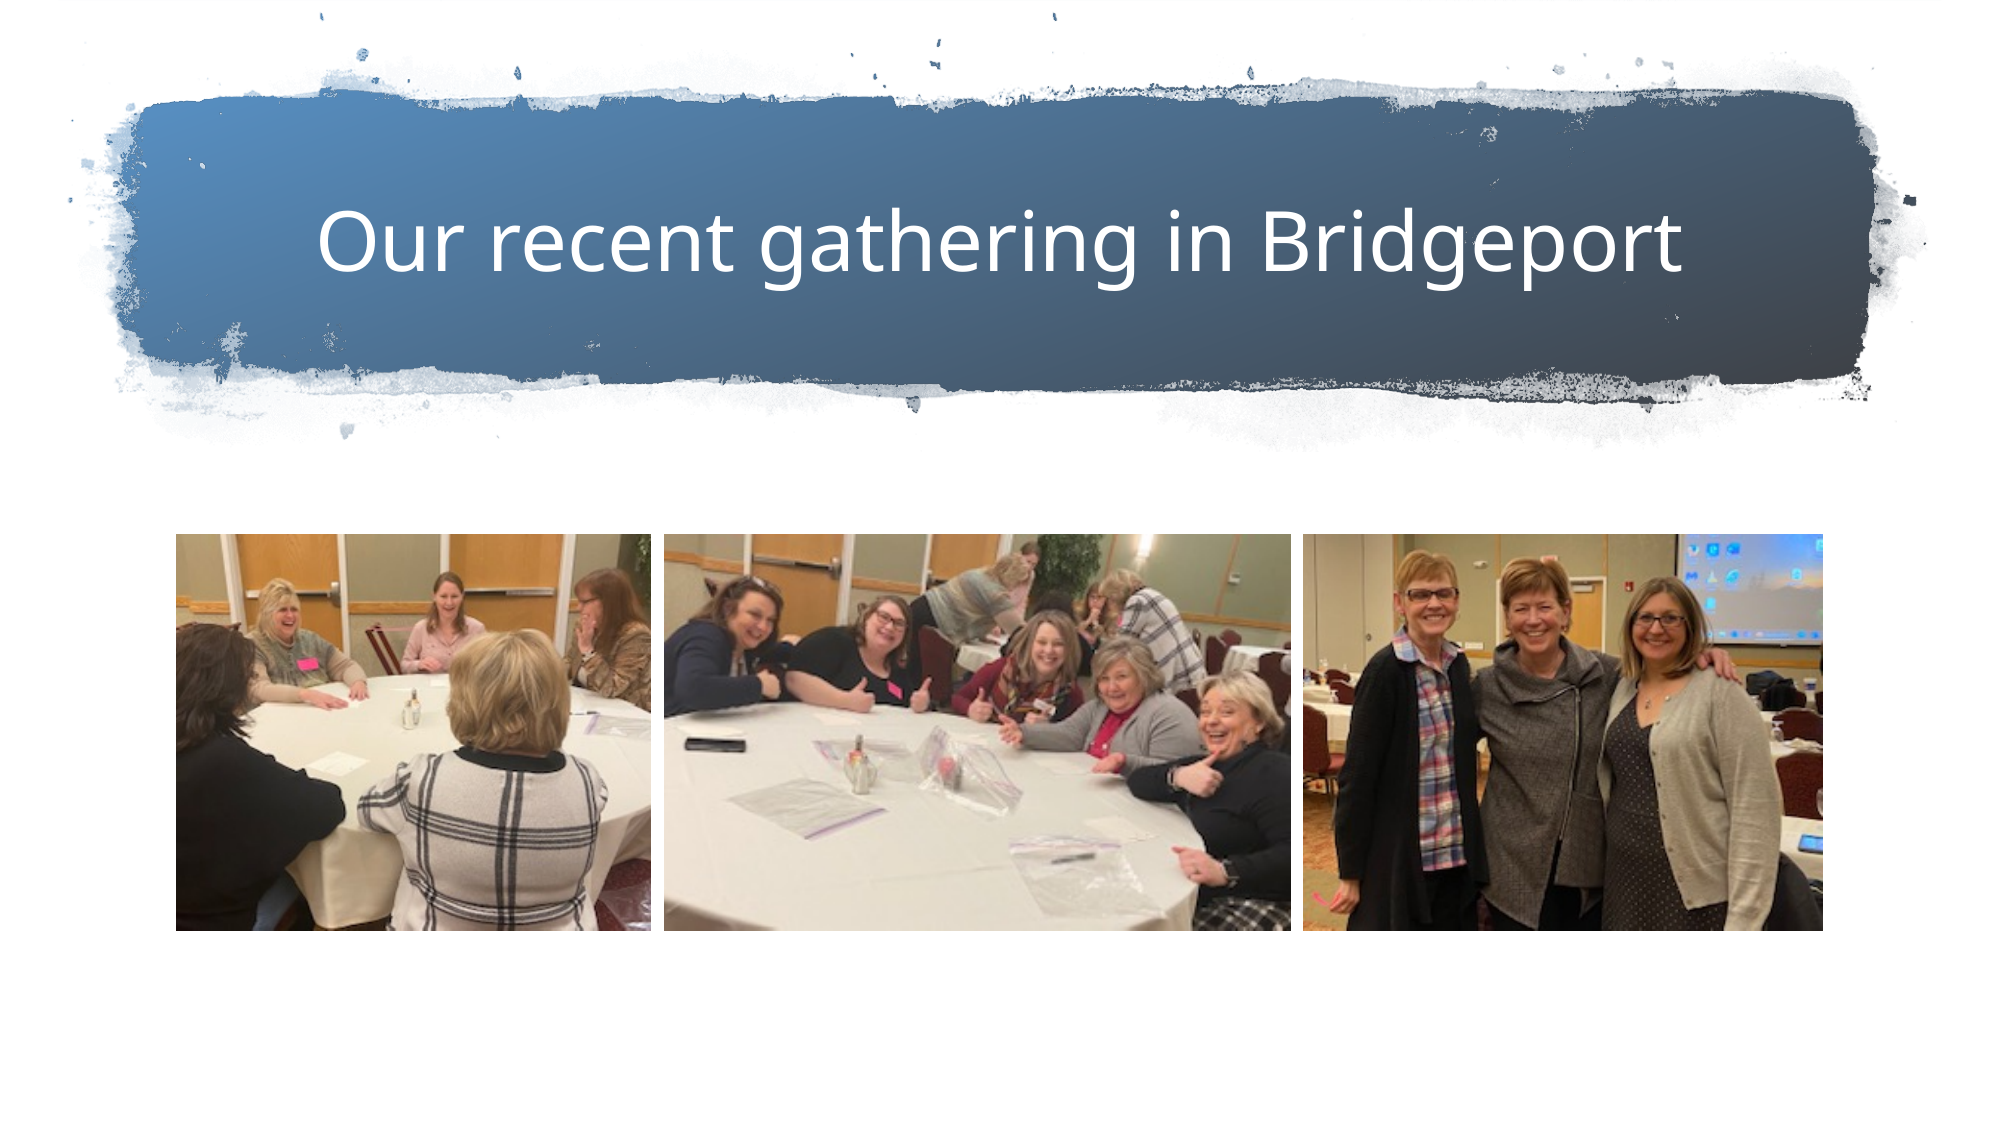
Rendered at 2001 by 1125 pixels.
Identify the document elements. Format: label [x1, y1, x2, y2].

list [1303, 534, 1823, 931]
picture [0, 0, 2000, 1125]
